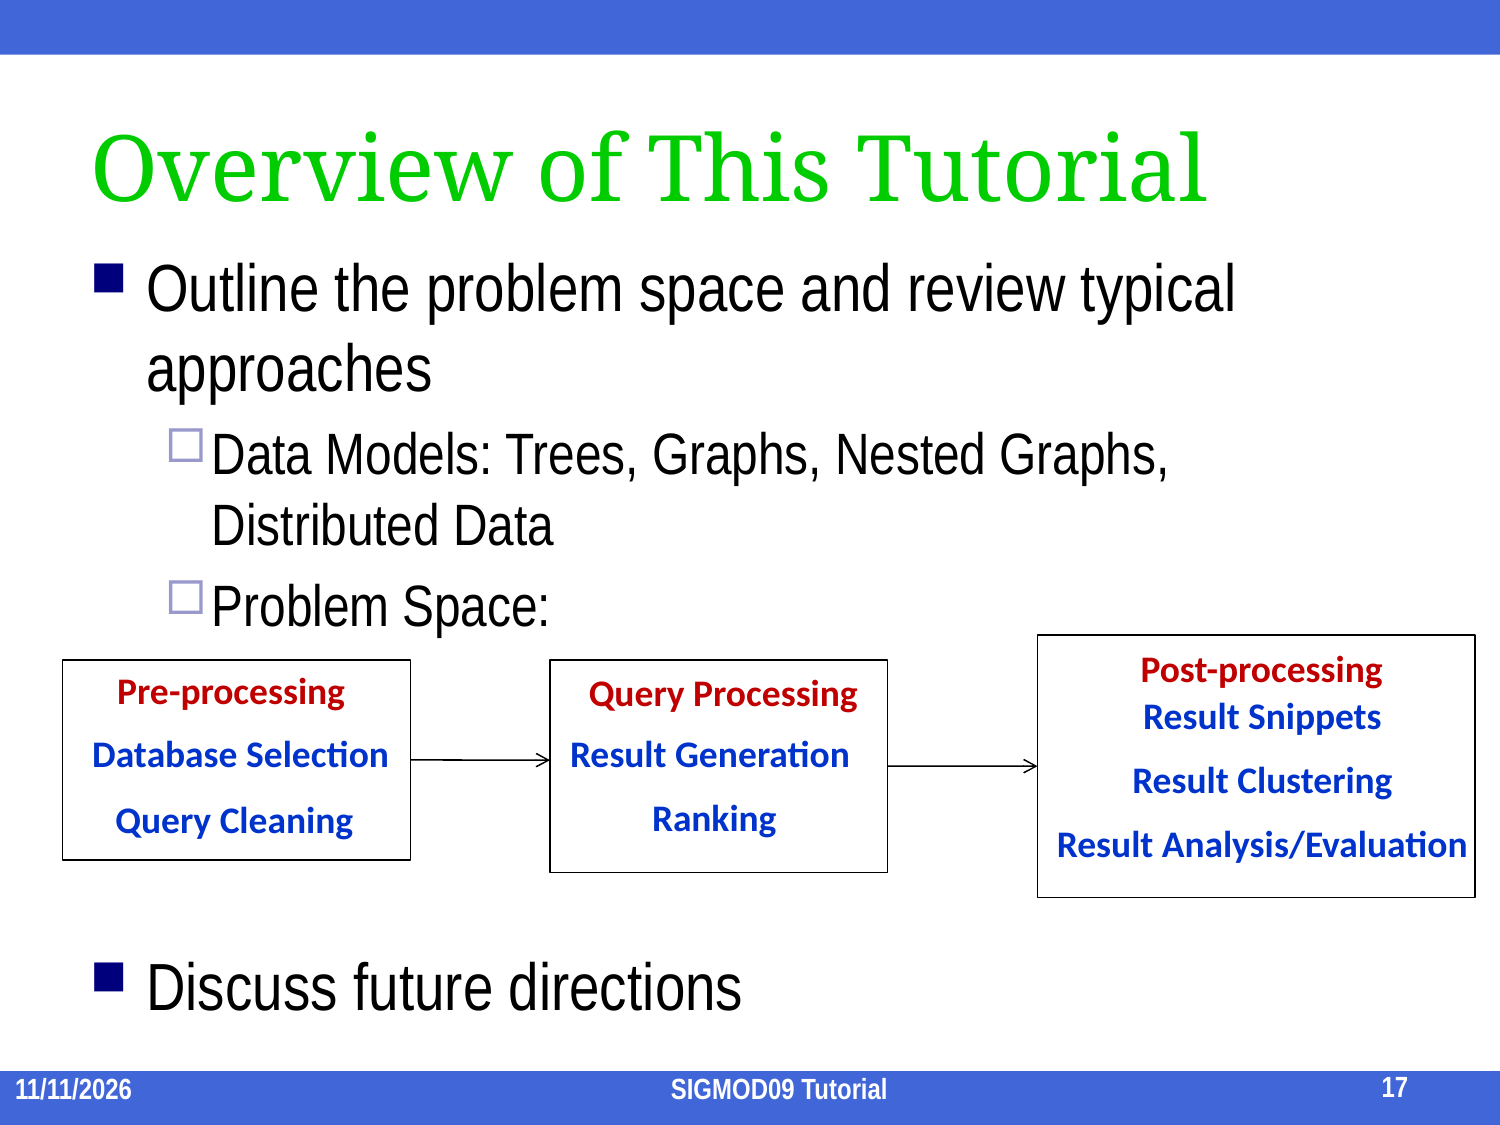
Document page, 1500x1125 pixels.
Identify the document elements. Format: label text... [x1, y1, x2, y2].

text_box Query Cleaning [87, 789, 382, 849]
list Outline the problem space and review typical approaches Data Models: Trees, Graphs, Nested Graphs, Distributed Data Problem Space: Discuss future directions [74, 237, 1426, 765]
title Overview of This Tutorial [74, 74, 1426, 237]
footer SIGMOD09 Tutorial [348, 1076, 1211, 1113]
text_box Post-processing [1120, 637, 1404, 684]
text_box [549, 659, 888, 873]
slide_number 17 [1234, 1074, 1424, 1111]
text_box Pre-processing [87, 659, 375, 720]
text_box [1037, 634, 1475, 684]
list Outline the problem space and review typical approaches Data Models: Trees, Graphs, Nested Graphs, Distributed Data Problem Space: Discuss future directions [74, 767, 1426, 1006]
text_box Result Snippets Result Clustering Result Analysis/Evaluation [1037, 684, 1488, 936]
text_box [62, 659, 411, 860]
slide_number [0, 1076, 314, 1113]
text_box Query Processing [569, 661, 878, 722]
text_box Result Generation Ranking [548, 722, 880, 846]
text_box Database Selection [75, 722, 407, 783]
